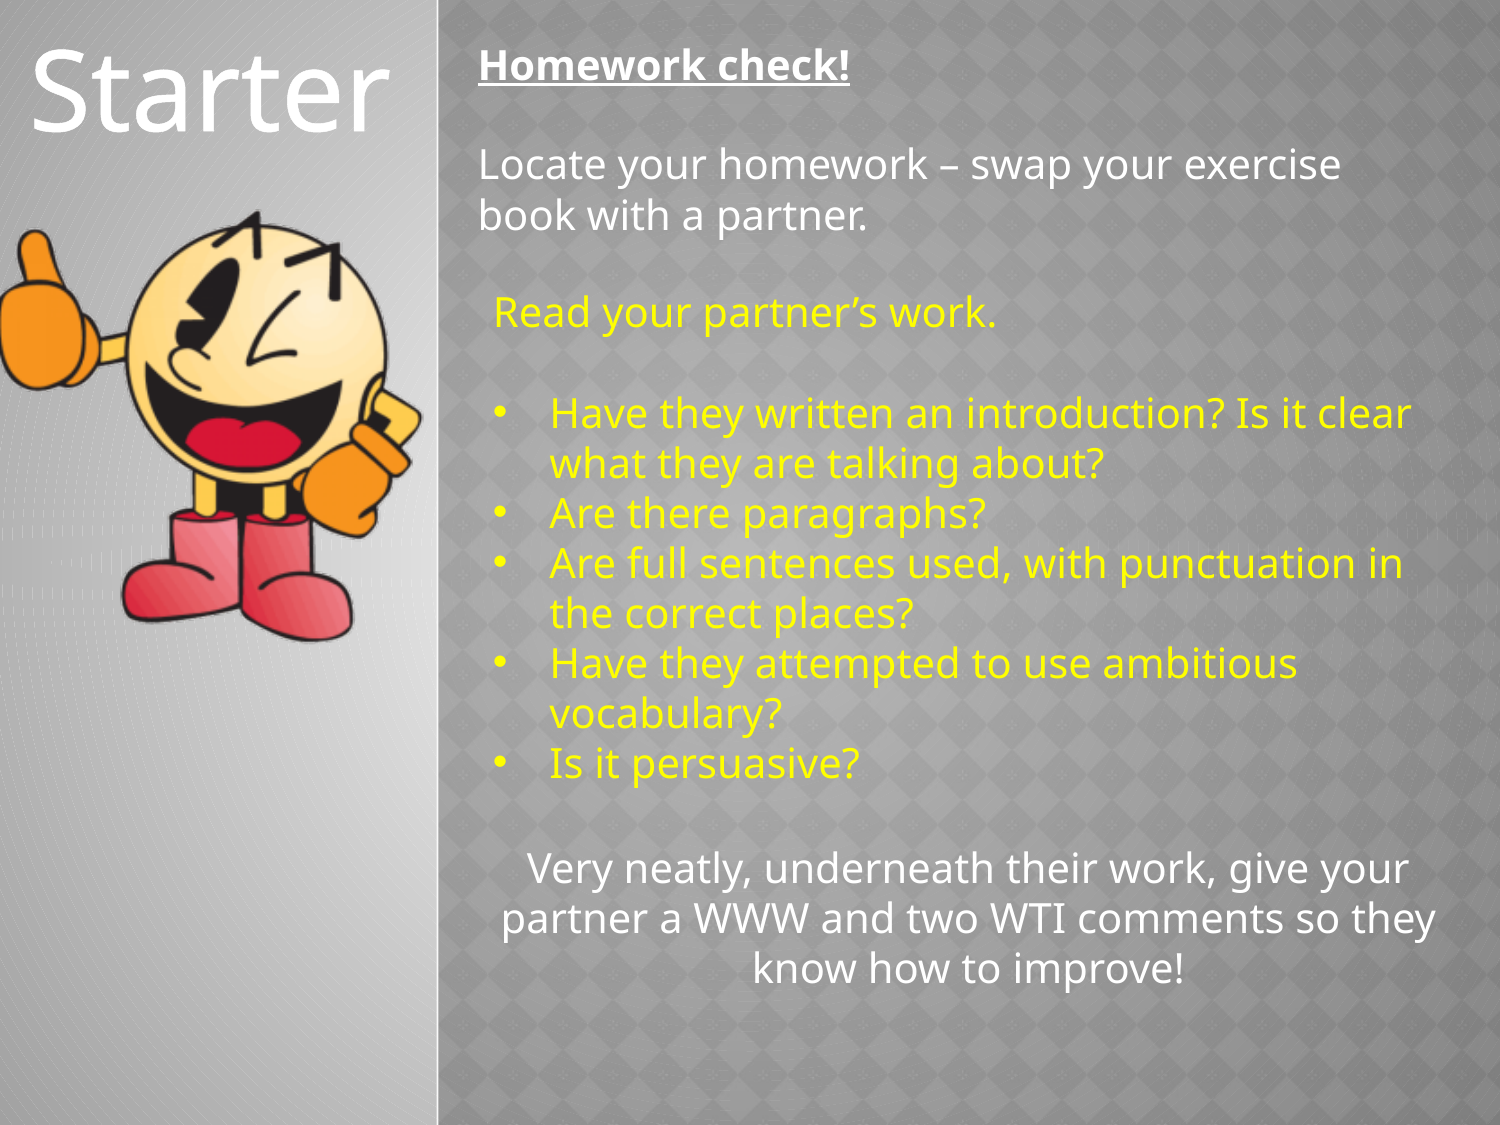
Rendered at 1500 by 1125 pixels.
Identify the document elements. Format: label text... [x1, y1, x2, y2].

text_box Starter [13, 10, 407, 161]
picture [0, 207, 430, 646]
text_box Very neatly, underneath their work, give your partner a WWW and two WTI comments so they know how to improve! [478, 834, 1459, 999]
text_box Homework check! Locate your homework – swap your exercise book with a partner. [462, 30, 1432, 246]
text_box Read your partner’s work. Have they written an introduction? Is it clear what they are talking about? Are there paragraphs? Are full sentences used, with punctuation in the correct places? Have they attempted to use ambitious vocabulary? Is it persuasive? [478, 278, 1459, 794]
